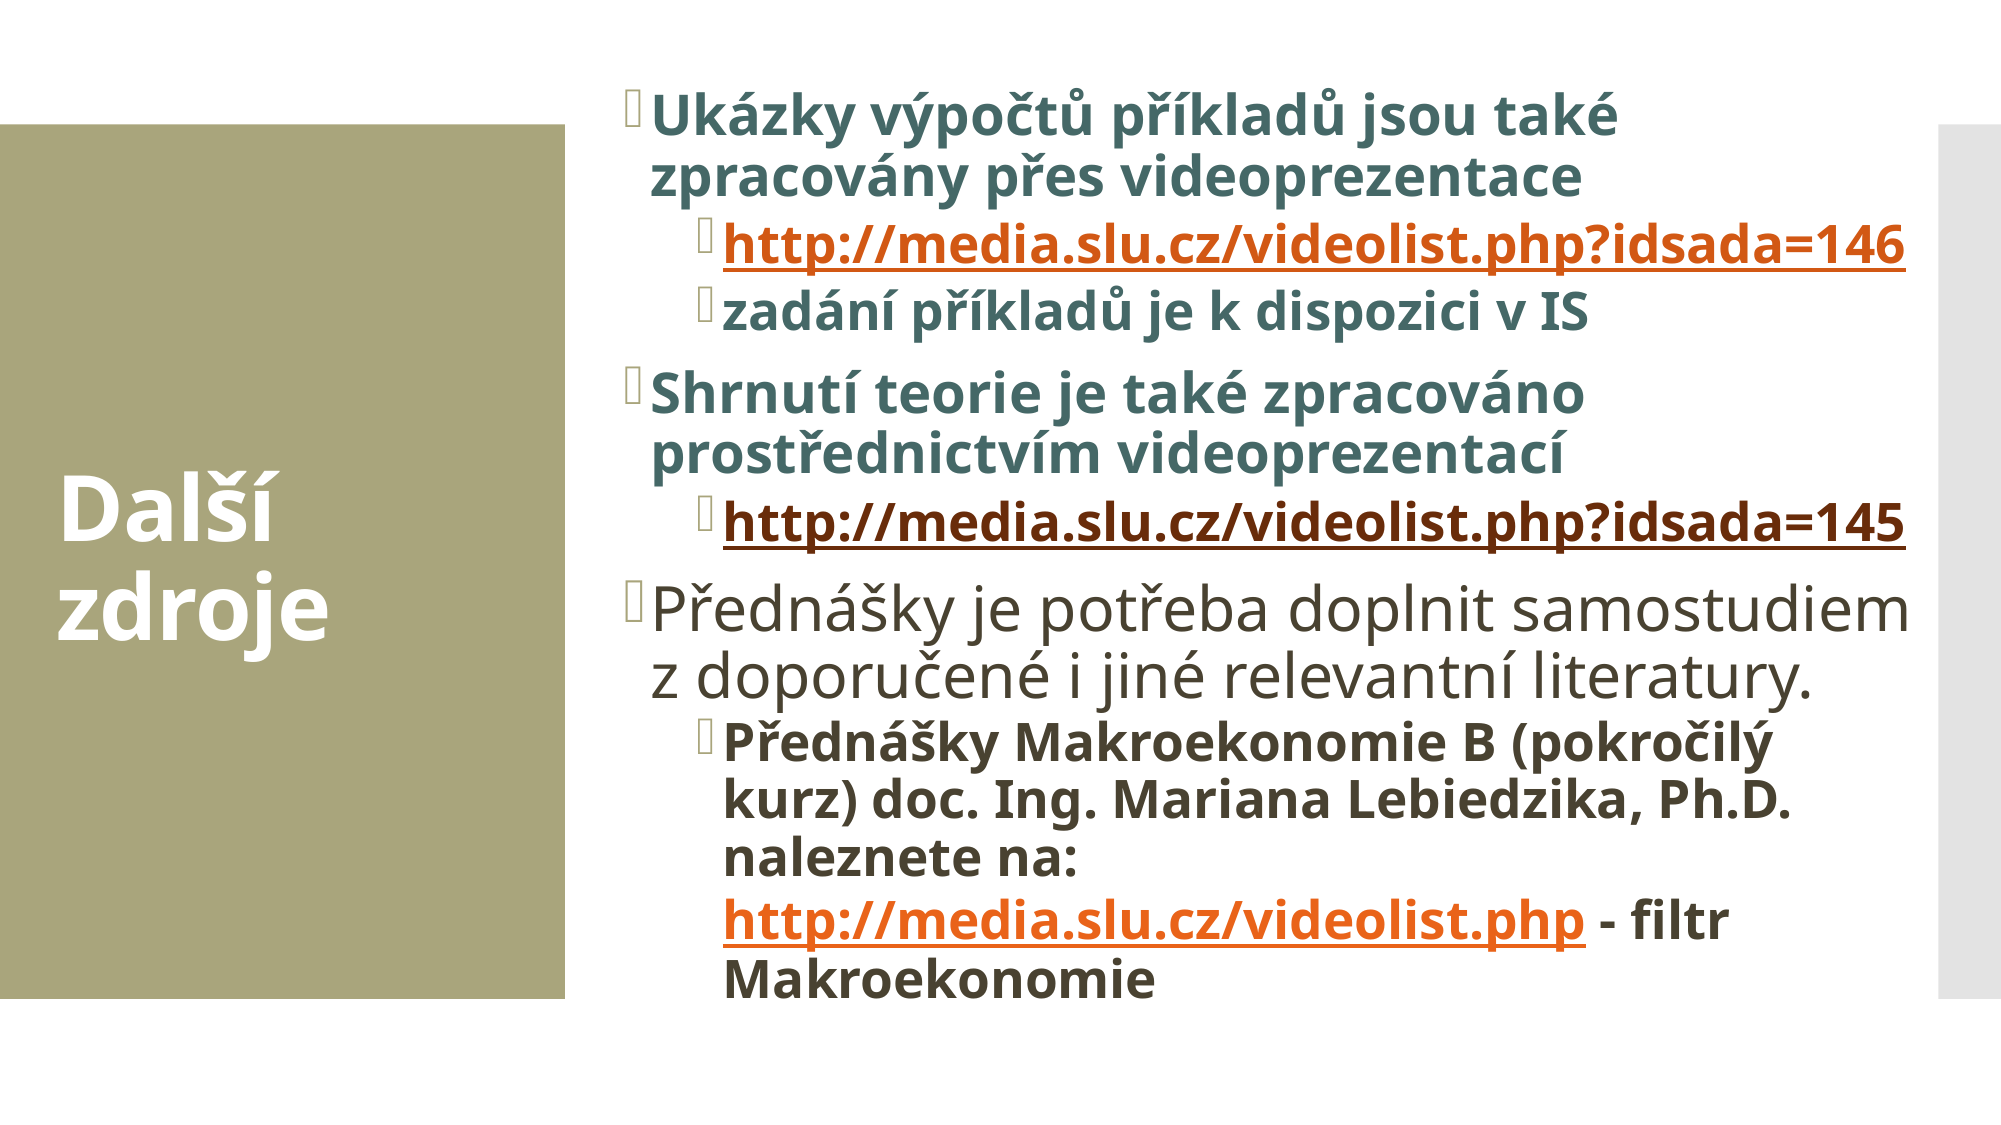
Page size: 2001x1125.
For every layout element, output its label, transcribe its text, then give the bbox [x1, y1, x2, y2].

list Ukázky výpočtů příkladů jsou také zpracovány přes videoprezentace http://media.slu.cz/videolist.php?idsada=146 zadání příkladů je k dispozici v IS Shrnutí teorie je také zpracováno prostřednictvím videoprezentací http://media.slu.cz/videolist.php?idsada=145 Přednášky je potřeba doplnit samostudiem z doporučené i jiné relevantní literatury. Přednášky Makroekonomie B (pokročilý kurz) doc. Ing. Mariana Lebiedzika, Ph.D. naleznete na: http://media.slu.cz/videolist.php - filtr Makroekonomie [608, 42, 1937, 1055]
title Další zdroje [41, 184, 532, 940]
